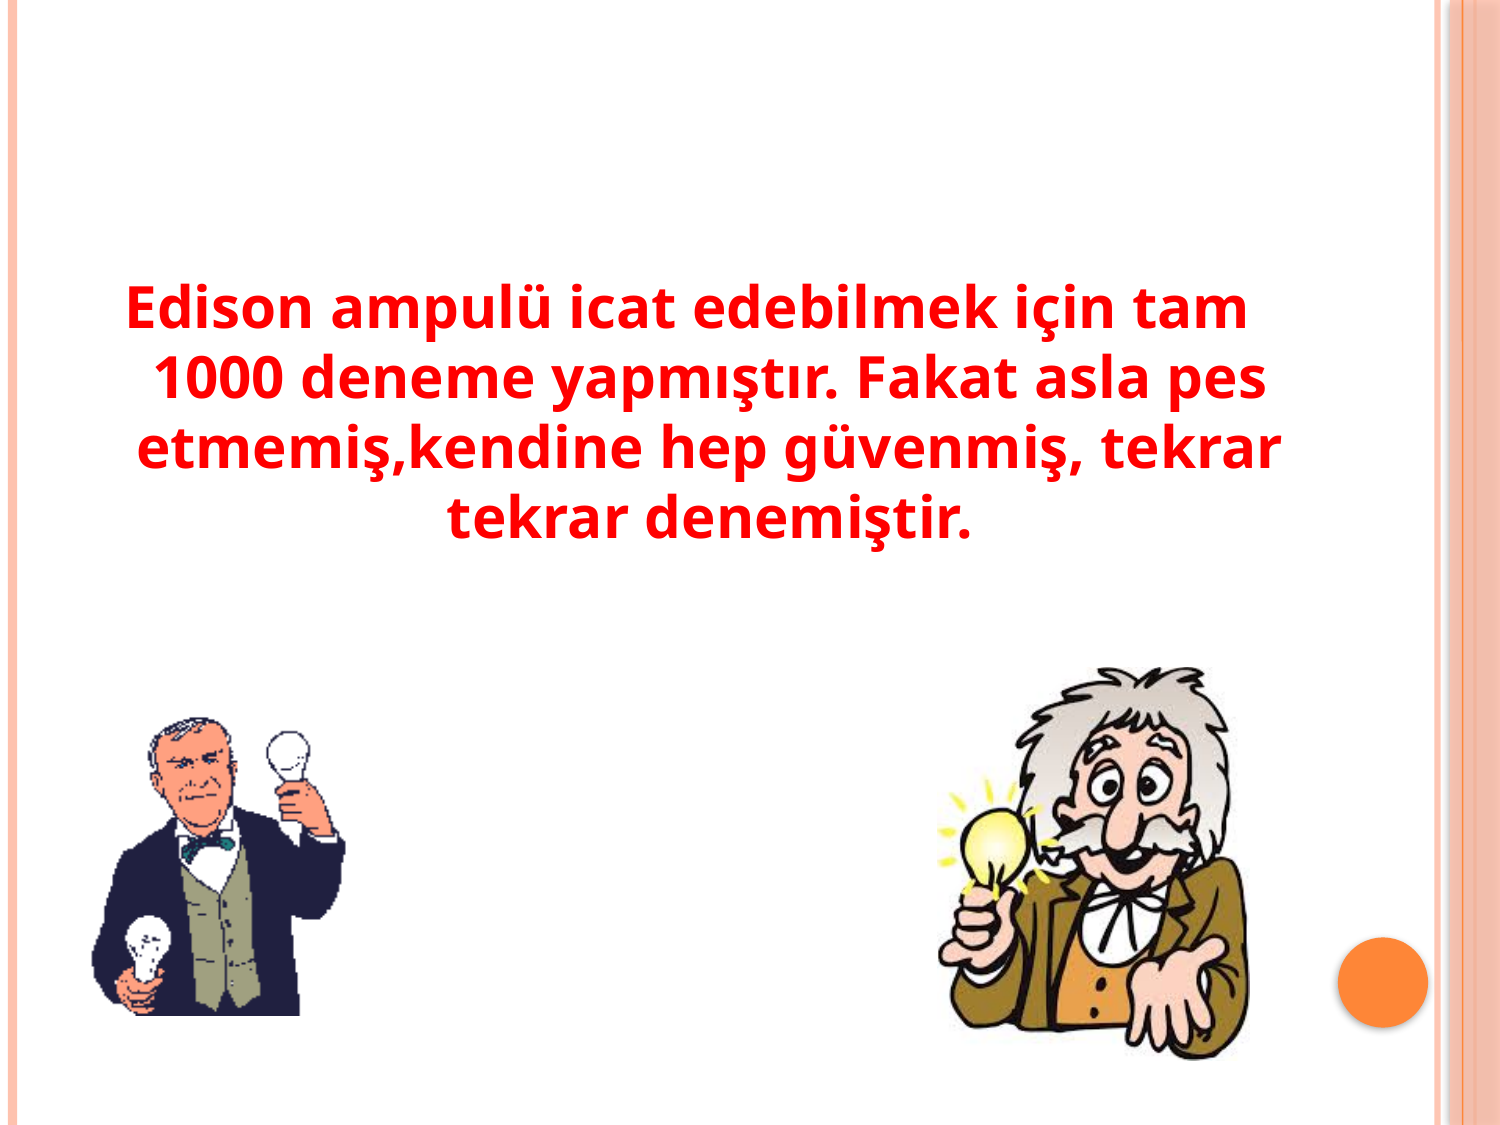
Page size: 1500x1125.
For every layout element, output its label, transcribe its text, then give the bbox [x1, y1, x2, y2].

picture [81, 714, 349, 1017]
picture [936, 667, 1251, 1061]
list Edison ampulü icat edebilmek için tam 1000 deneme yapmıştır. Fakat asla pes etmemiş,kendine hep güvenmiş, tekrar tekrar denemiştir. [74, 262, 1301, 1063]
